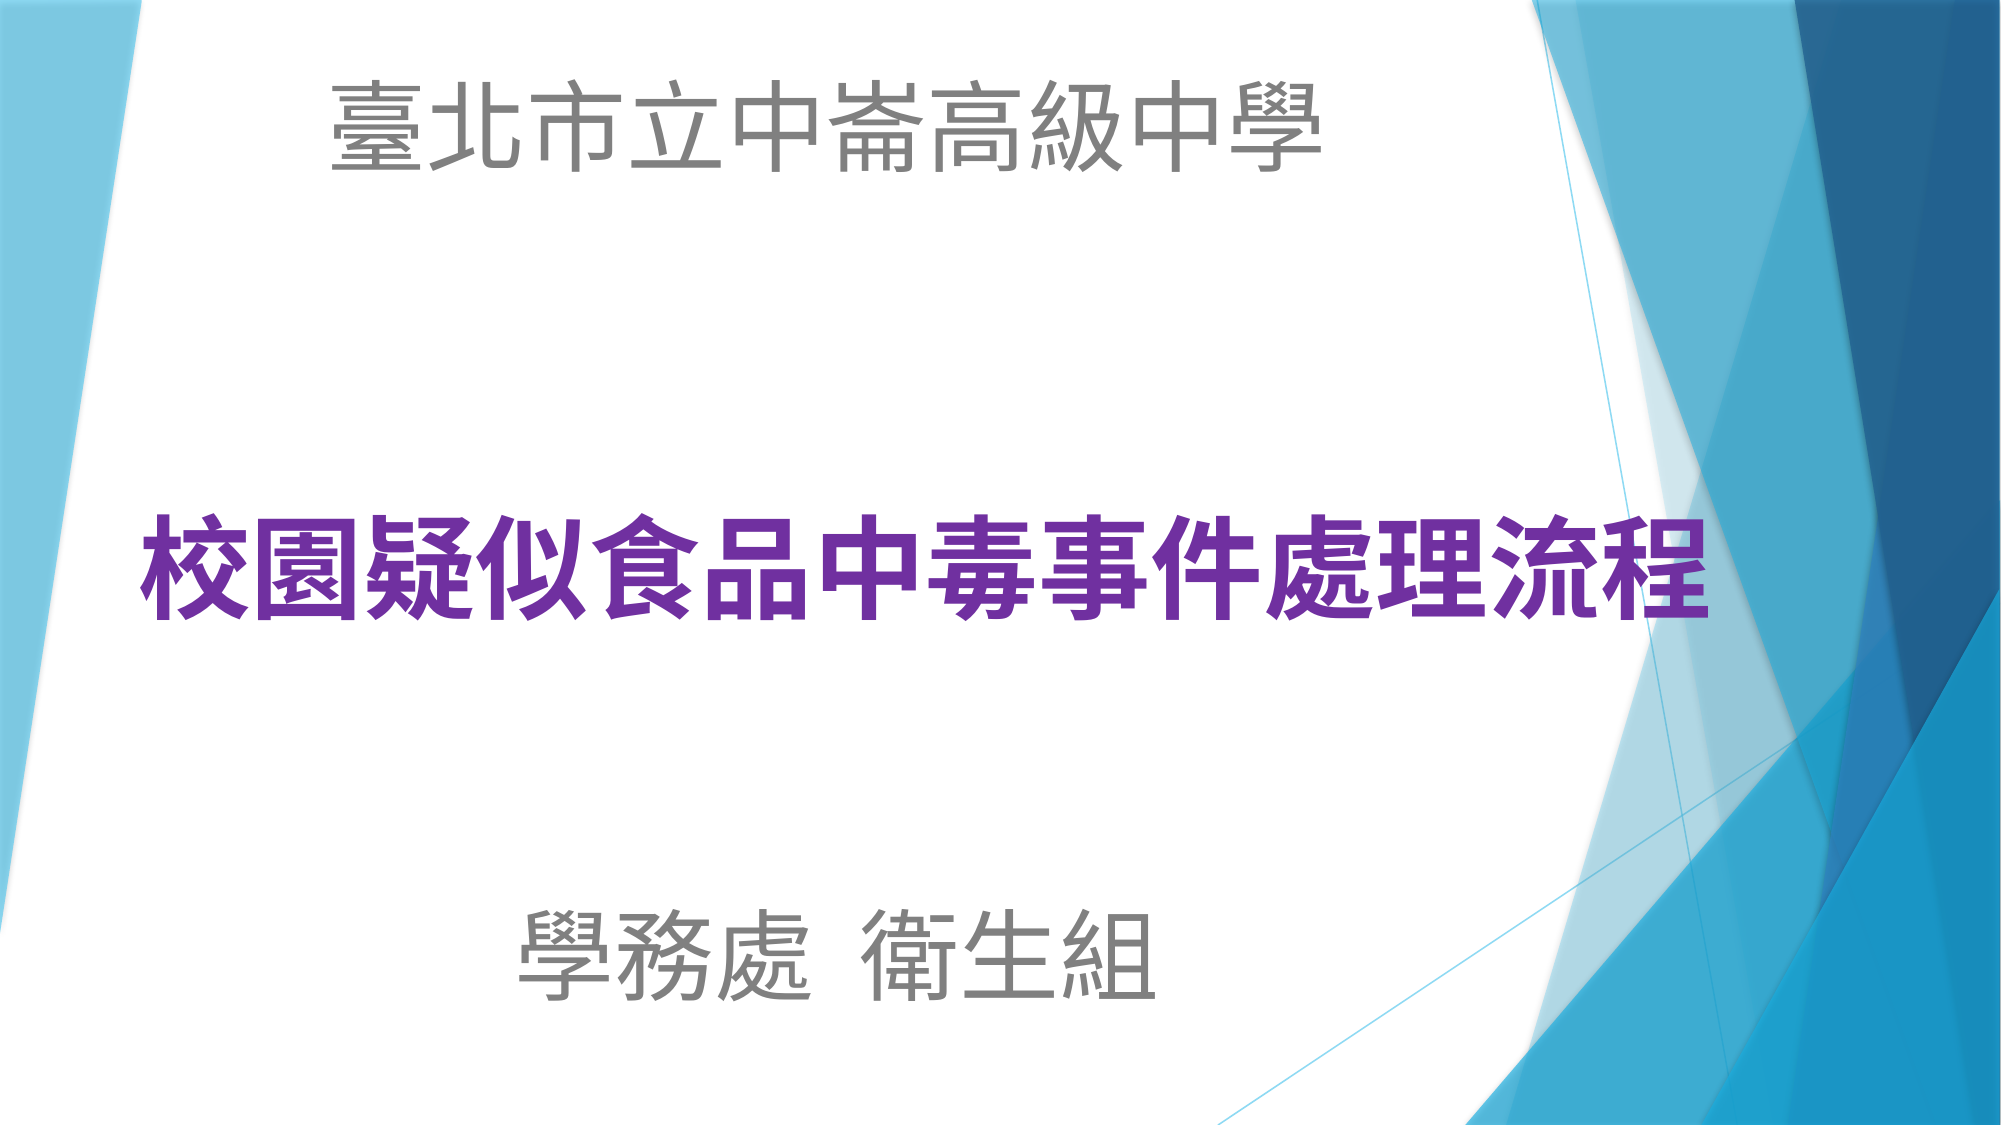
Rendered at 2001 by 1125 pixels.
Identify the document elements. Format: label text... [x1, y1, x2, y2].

subtitle 學務處 衛生組 [200, 886, 1475, 1067]
title 校園疑似食品中毒事件處理流程 [108, 370, 1729, 641]
text_box 臺北市立中崙高級中學 [189, 57, 1464, 238]
